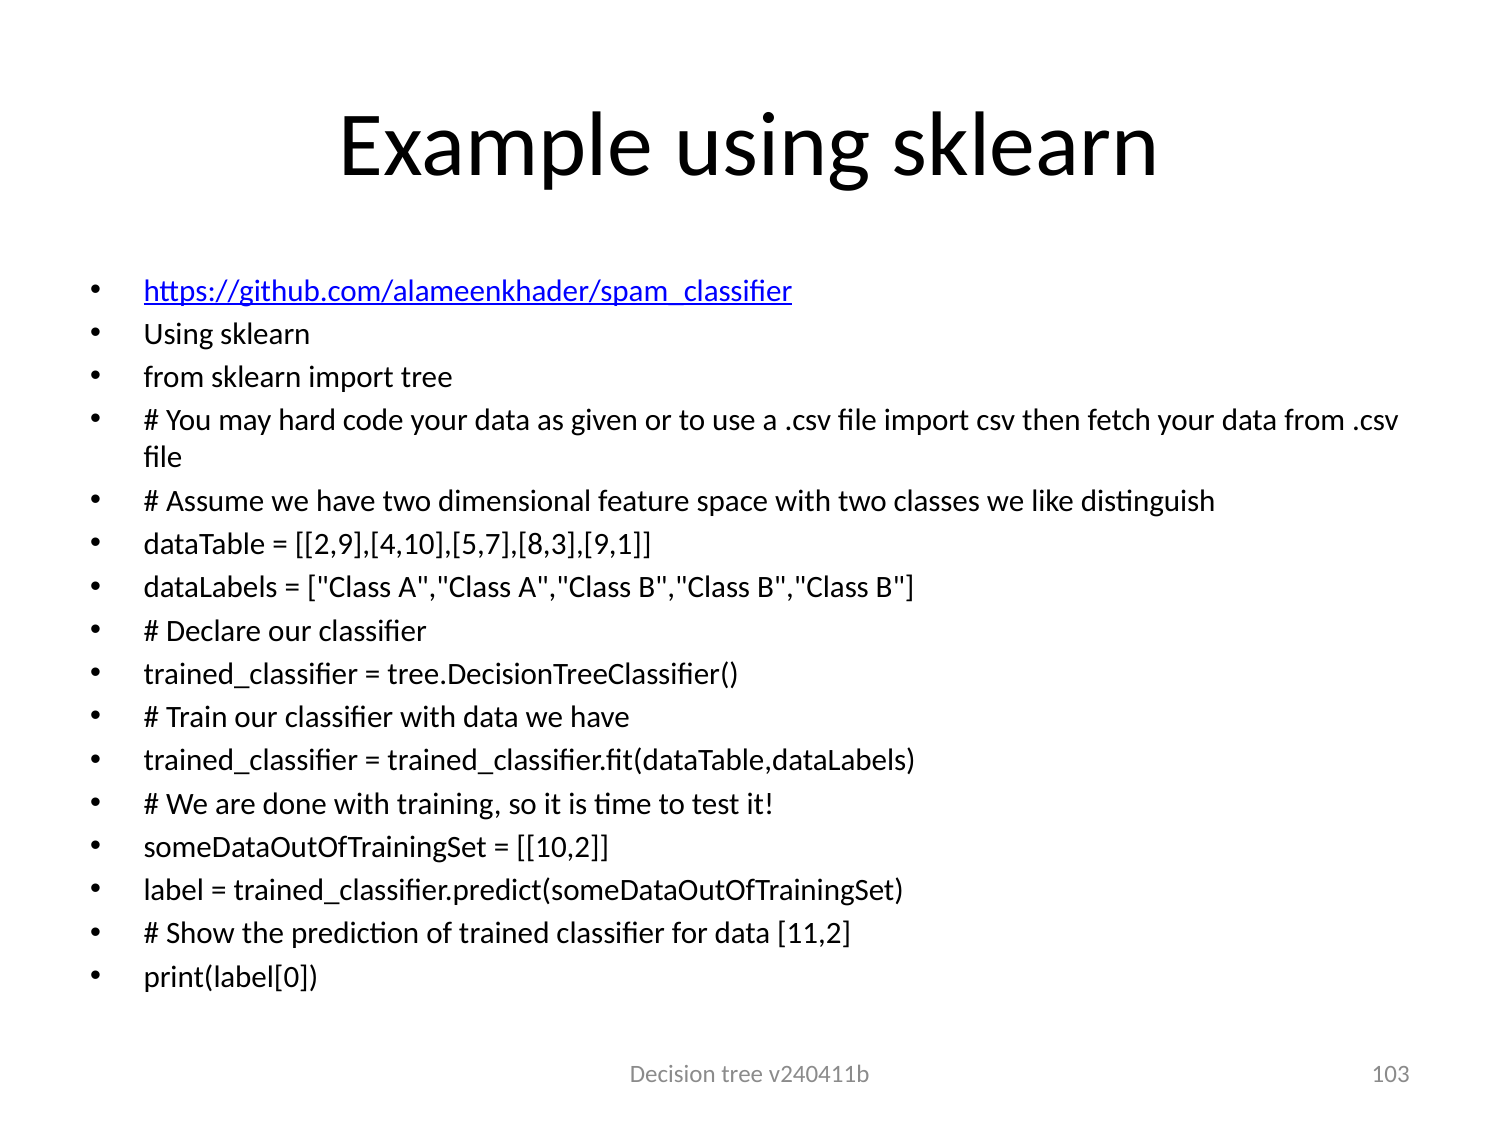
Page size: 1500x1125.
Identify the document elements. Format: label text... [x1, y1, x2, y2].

title Example using sklearn [75, 45, 1425, 233]
footer Decision tree v240411b [512, 1042, 988, 1103]
list https://github.com/alameenkhader/spam_classifier Using sklearn from sklearn import tree # You may hard code your data as given or to use a .csv file import csv then fetch your data from .csv file # Assume we have two dimensional feature space with two classes we like distinguish dataTable = [[2,9],[4,10],[5,7],[8,3],[9,1]] dataLabels = ["Class A","Class A","Class B","Class B","Class B"] # Declare our classifier trained_classifier = tree.DecisionTreeClassifier() # Train our classifier with data we have trained_classifier = trained_classifier.fit(dataTable,dataLabels) # We are done with training, so it is time to test it! someDataOutOfTrainingSet = [[10,2]] label = trained_classifier.predict(someDataOutOfTrainingSet) # Show the prediction of trained classifier for data [11,2] print(label[0]) [75, 262, 1425, 1005]
slide_number 103 [1074, 1042, 1425, 1103]
